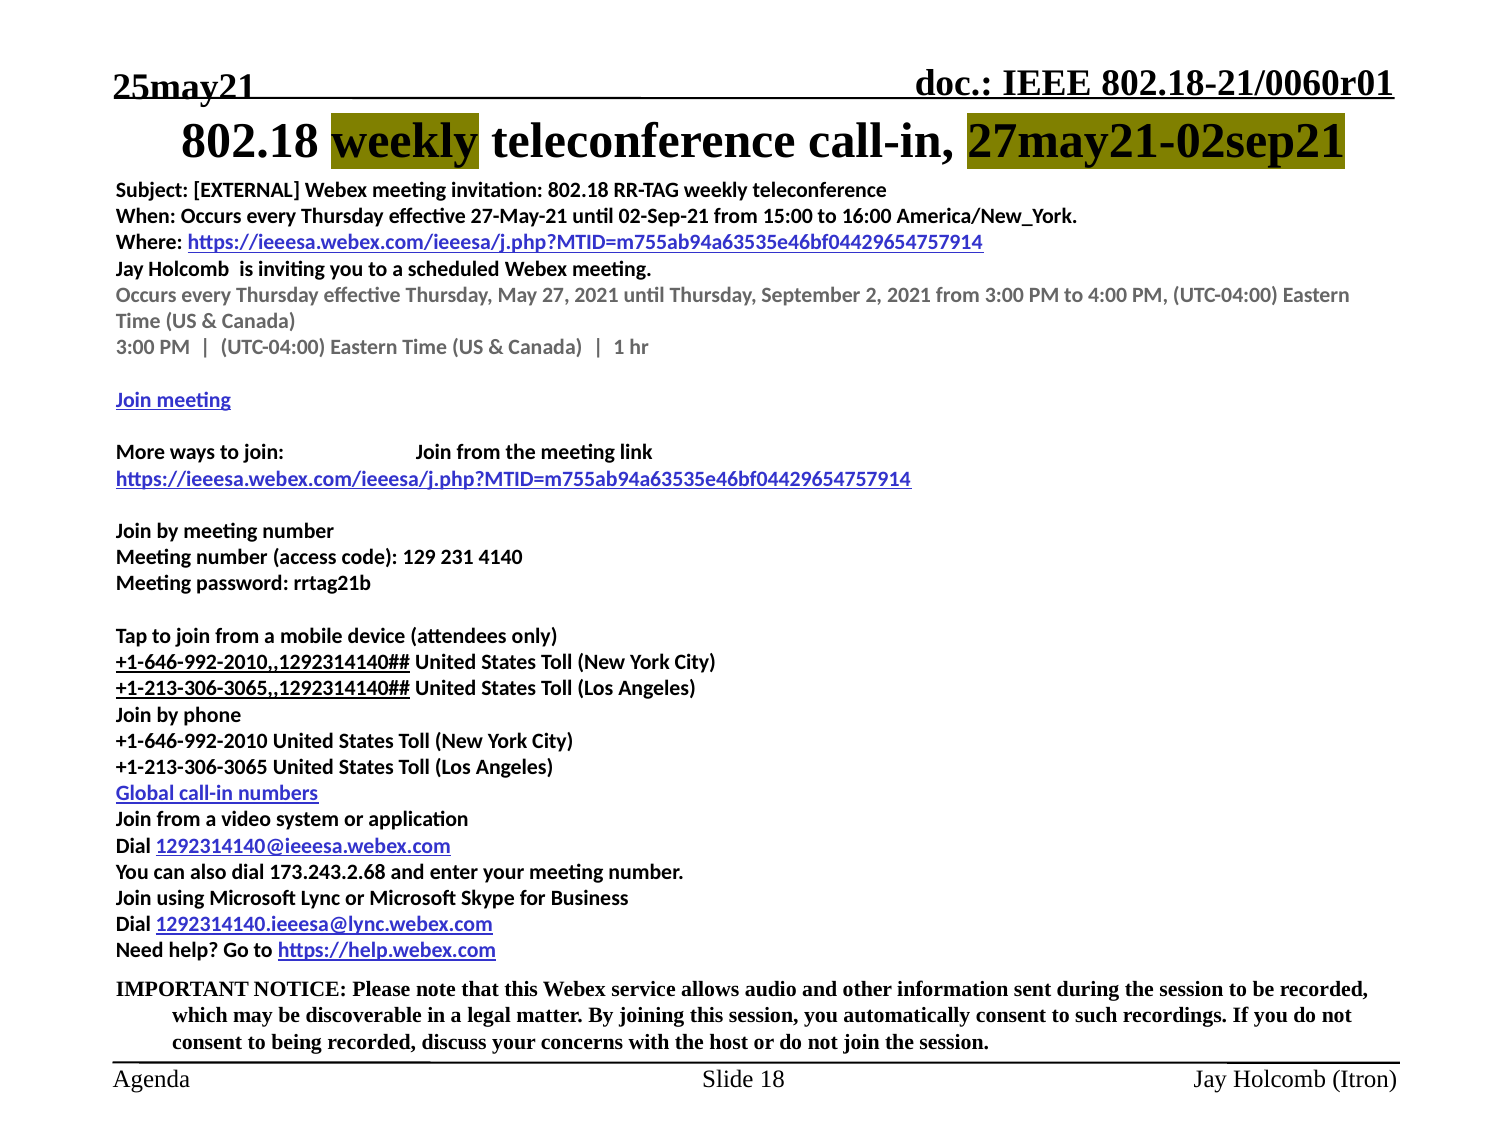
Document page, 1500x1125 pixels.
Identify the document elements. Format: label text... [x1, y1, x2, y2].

text_box Subject: [EXTERNAL] Webex meeting invitation: 802.18 RR-TAG weekly teleconference When: Occurs every Thursday effective 27-May-21 until 02-Sep-21 from 15:00 to 16:00 America/New_York. Where: https://ieeesa.webex.com/ieeesa/j.php?MTID=m755ab94a63535e46bf04429654757914 Jay Holcomb is inviting you to a scheduled Webex meeting. Occurs every Thursday effective Thursday, May 27, 2021 until Thursday, September 2, 2021 from 3:00 PM to 4:00 PM, (UTC-04:00) Eastern Time (US & Canada) 3:00 PM | (UTC-04:00) Eastern Time (US & Canada) | 1 hr Join meeting More ways to join: Join from the meeting link https://ieeesa.webex.com/ieeesa/j.php?MTID=m755ab94a63535e46bf04429654757914 Join by meeting number Meeting number (access code): 129 231 4140 Meeting password: rrtag21b Tap to join from a mobile device (attendees only) +1-646-992-2010,,1292314140## United States Toll (New York City) +1-213-306-3065,,1292314140## United States Toll (Los Angeles) Join by phone +1-646-992-2010 United States Toll (New York City) +1-213-306-3065 United States Toll (Los Angeles) Global call-in numbers Join from a video system or application Dial 1292314140@ieeesa.webex.com You can also dial 173.243.2.68 and enter your meeting number. Join using Microsoft Lync or Microsoft Skype for Business Dial 1292314140.ieeesa@lync.webex.com Need help? Go to https://help.webex.com IMPORTANT NOTICE: Please note that this Webex service allows audio and other information sent during the session to be recorded, which may be discoverable in a legal matter. By joining this session, you automatically consent to such recordings. If you do not consent to being recorded, discuss your concerns with the host or do not join the session. [100, 168, 1386, 806]
footer Jay Holcomb (Itron) [874, 1061, 1398, 1093]
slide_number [111, 62, 476, 108]
slide_number Slide 18 [687, 1061, 800, 1123]
text_box 802.18 weekly teleconference call-in, 27may21-02sep21 [114, 100, 1413, 169]
